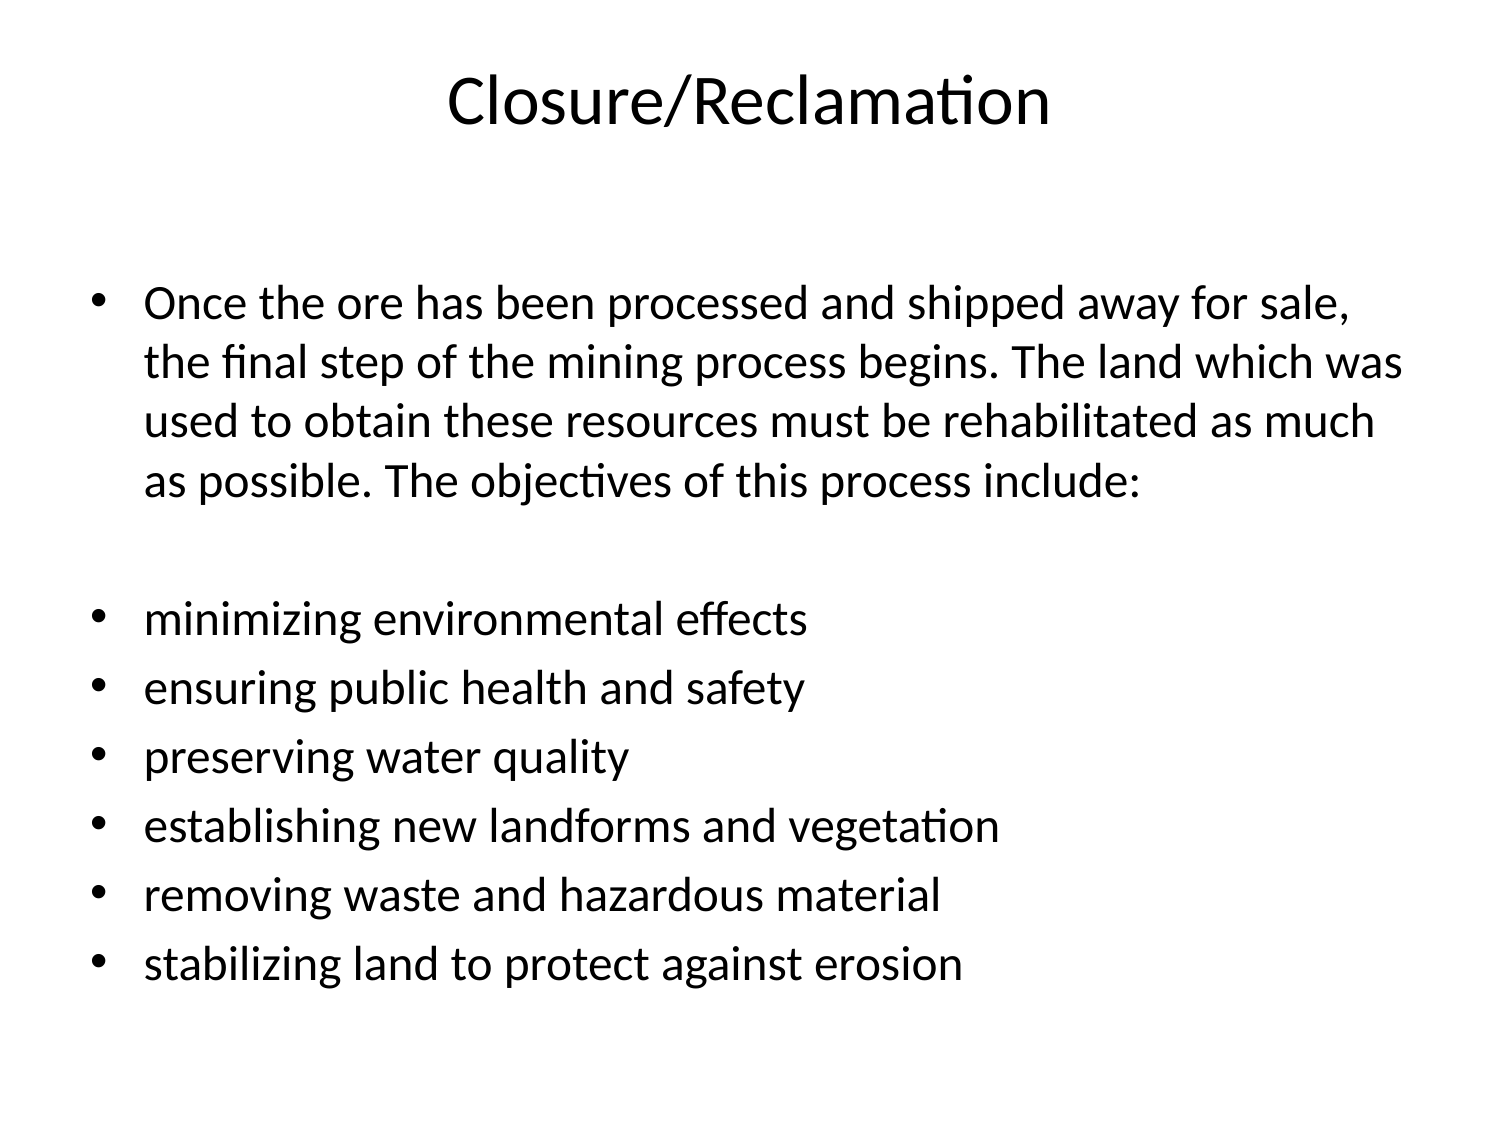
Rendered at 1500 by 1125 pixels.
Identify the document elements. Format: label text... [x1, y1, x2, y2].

title Closure/Reclamation [75, 45, 1425, 233]
list Once the ore has been processed and shipped away for sale, the final step of the mining process begins. The land which was used to obtain these resources must be rehabilitated as much as possible. The objectives of this process include: minimizing environmental effects ensuring public health and safety preserving water quality establishing new landforms and vegetation removing waste and hazardous material stabilizing land to protect against erosion [75, 262, 1425, 1005]
